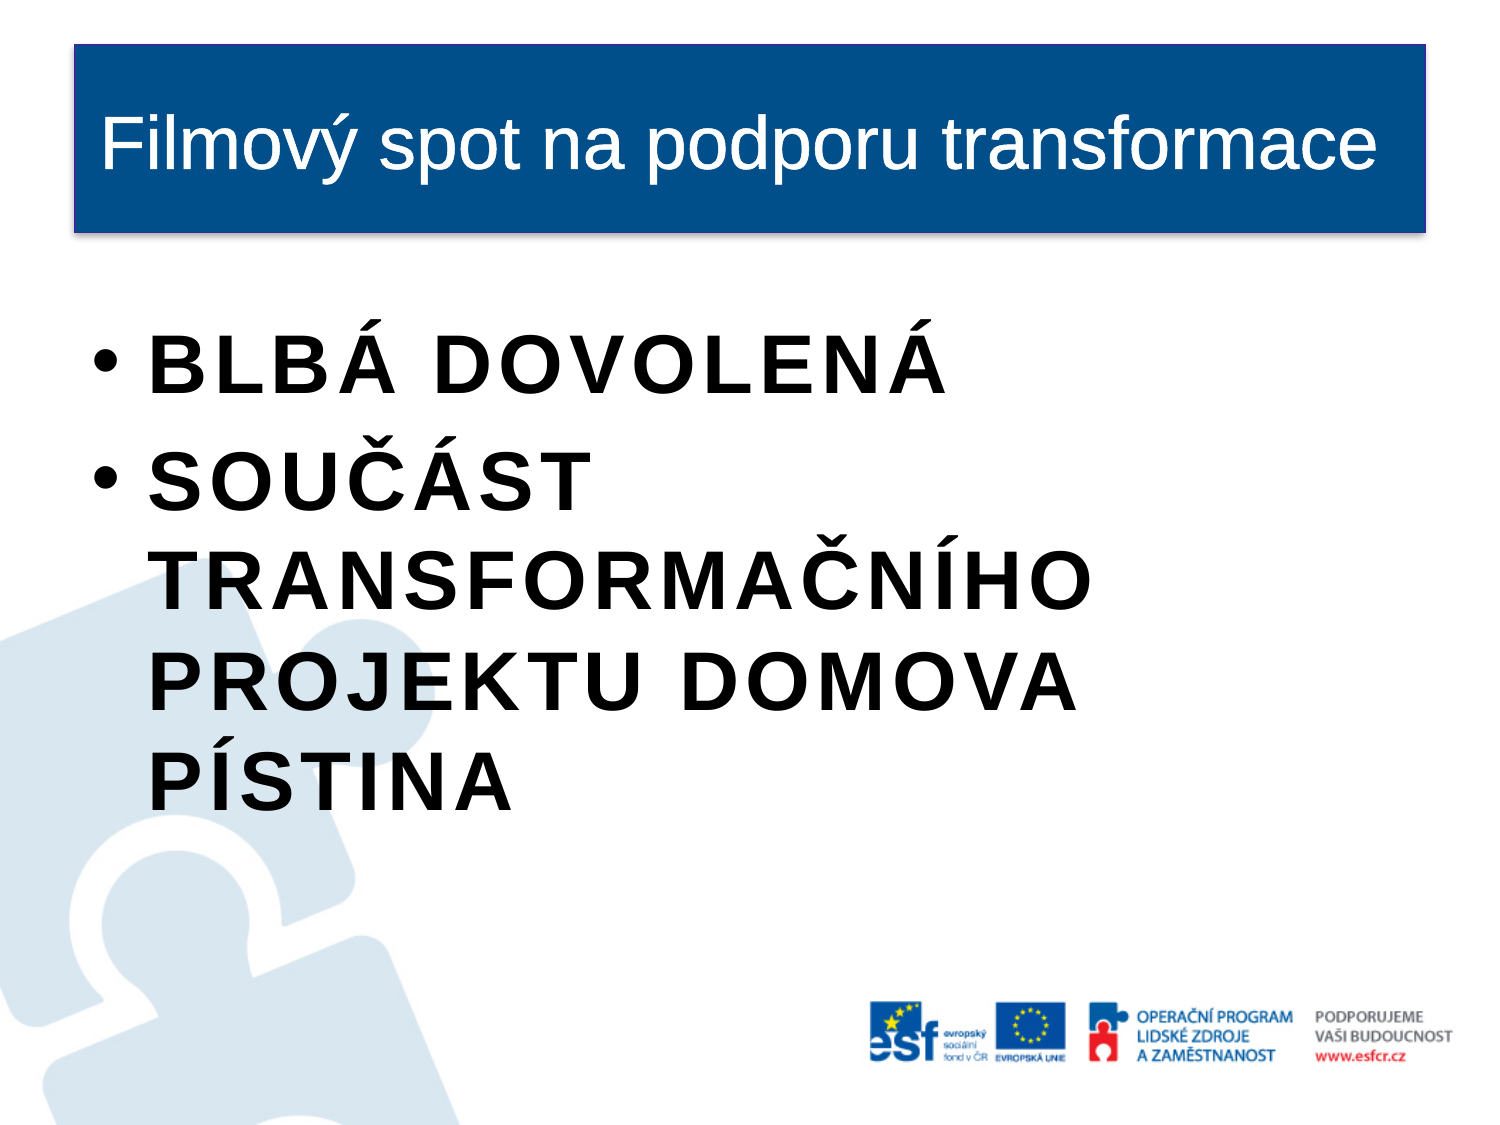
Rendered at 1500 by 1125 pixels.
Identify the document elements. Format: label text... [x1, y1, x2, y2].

picture [0, 0, 1500, 1125]
title Filmový spot na podporu transformace [74, 44, 1426, 233]
text_box Blbá dovolená Součást transformačního projektu Domova Pístina [76, 302, 1425, 1108]
